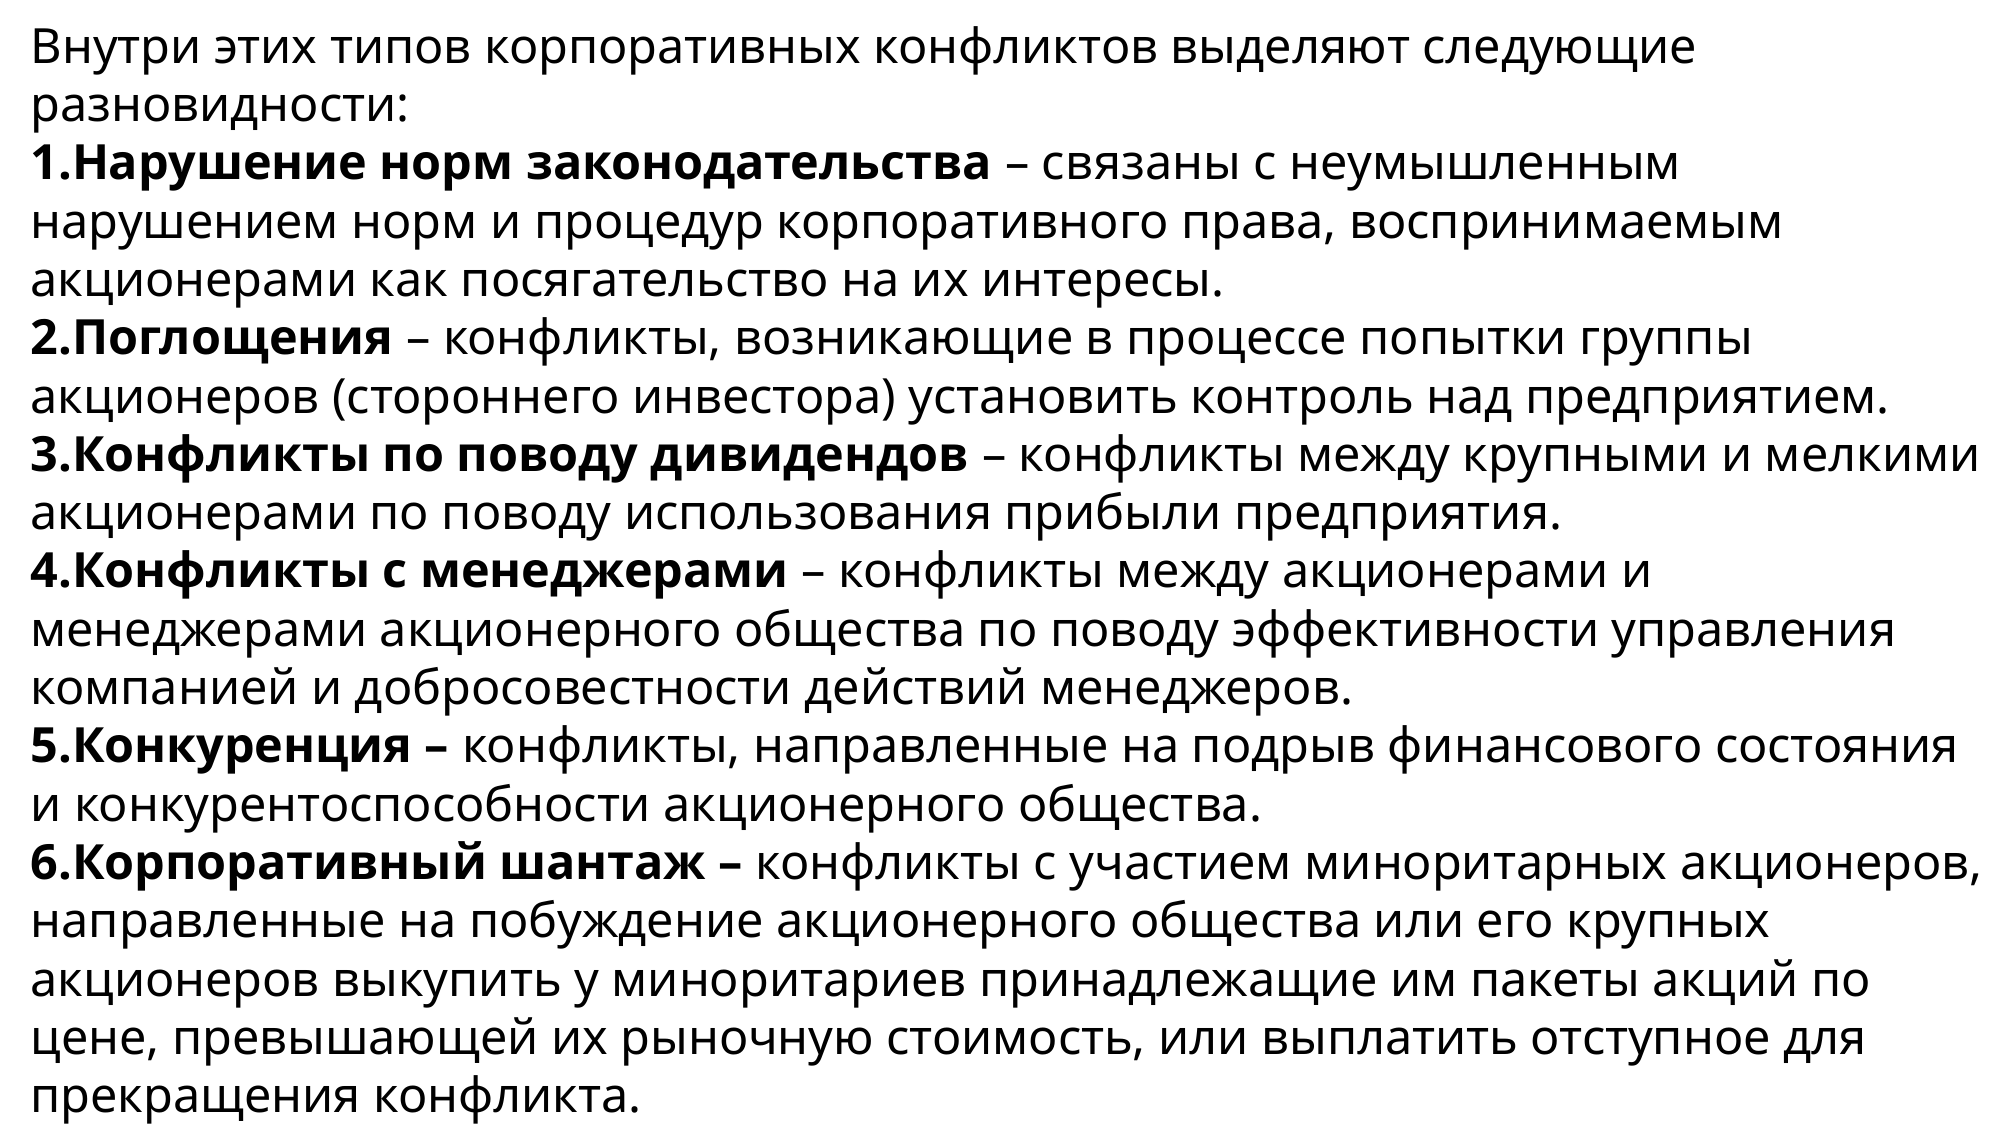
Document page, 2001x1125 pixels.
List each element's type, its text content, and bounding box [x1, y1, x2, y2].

text_box Внутри этих типов корпоративных конфликтов выделяют следующие разновидности: 1.Нарушение норм законодательства – связаны с неумышленным нарушением норм и процедур корпоративного права, воспринимаемым акционерами как посягательство на их интересы. 2.Поглощения – конфликты, возникающие в процессе попытки группы акционеров (стороннего инвестора) установить контроль над предприятием. 3.Конфликты по поводу дивидендов – конфликты между крупными и мелкими акционерами по поводу использования прибыли предприятия. 4.Конфликты с менеджерами – конфликты между акционерами и менеджерами акционерного общества по поводу эффективности управления компанией и добросовестности действий менеджеров. 5.Конкуренция – конфликты, направленные на подрыв финансового состояния и конкурентоспособности акционерного общества. 6.Корпоративный шантаж – конфликты с участием миноритарных акционеров, направленные на побуждение акционерного общества или его крупных акционеров выкупить у миноритариев принадлежащие им пакеты акций по цене, превышающей их рыночную стоимость, или выплатить отступное для прекращения конфликта. [15, 7, 2000, 1125]
